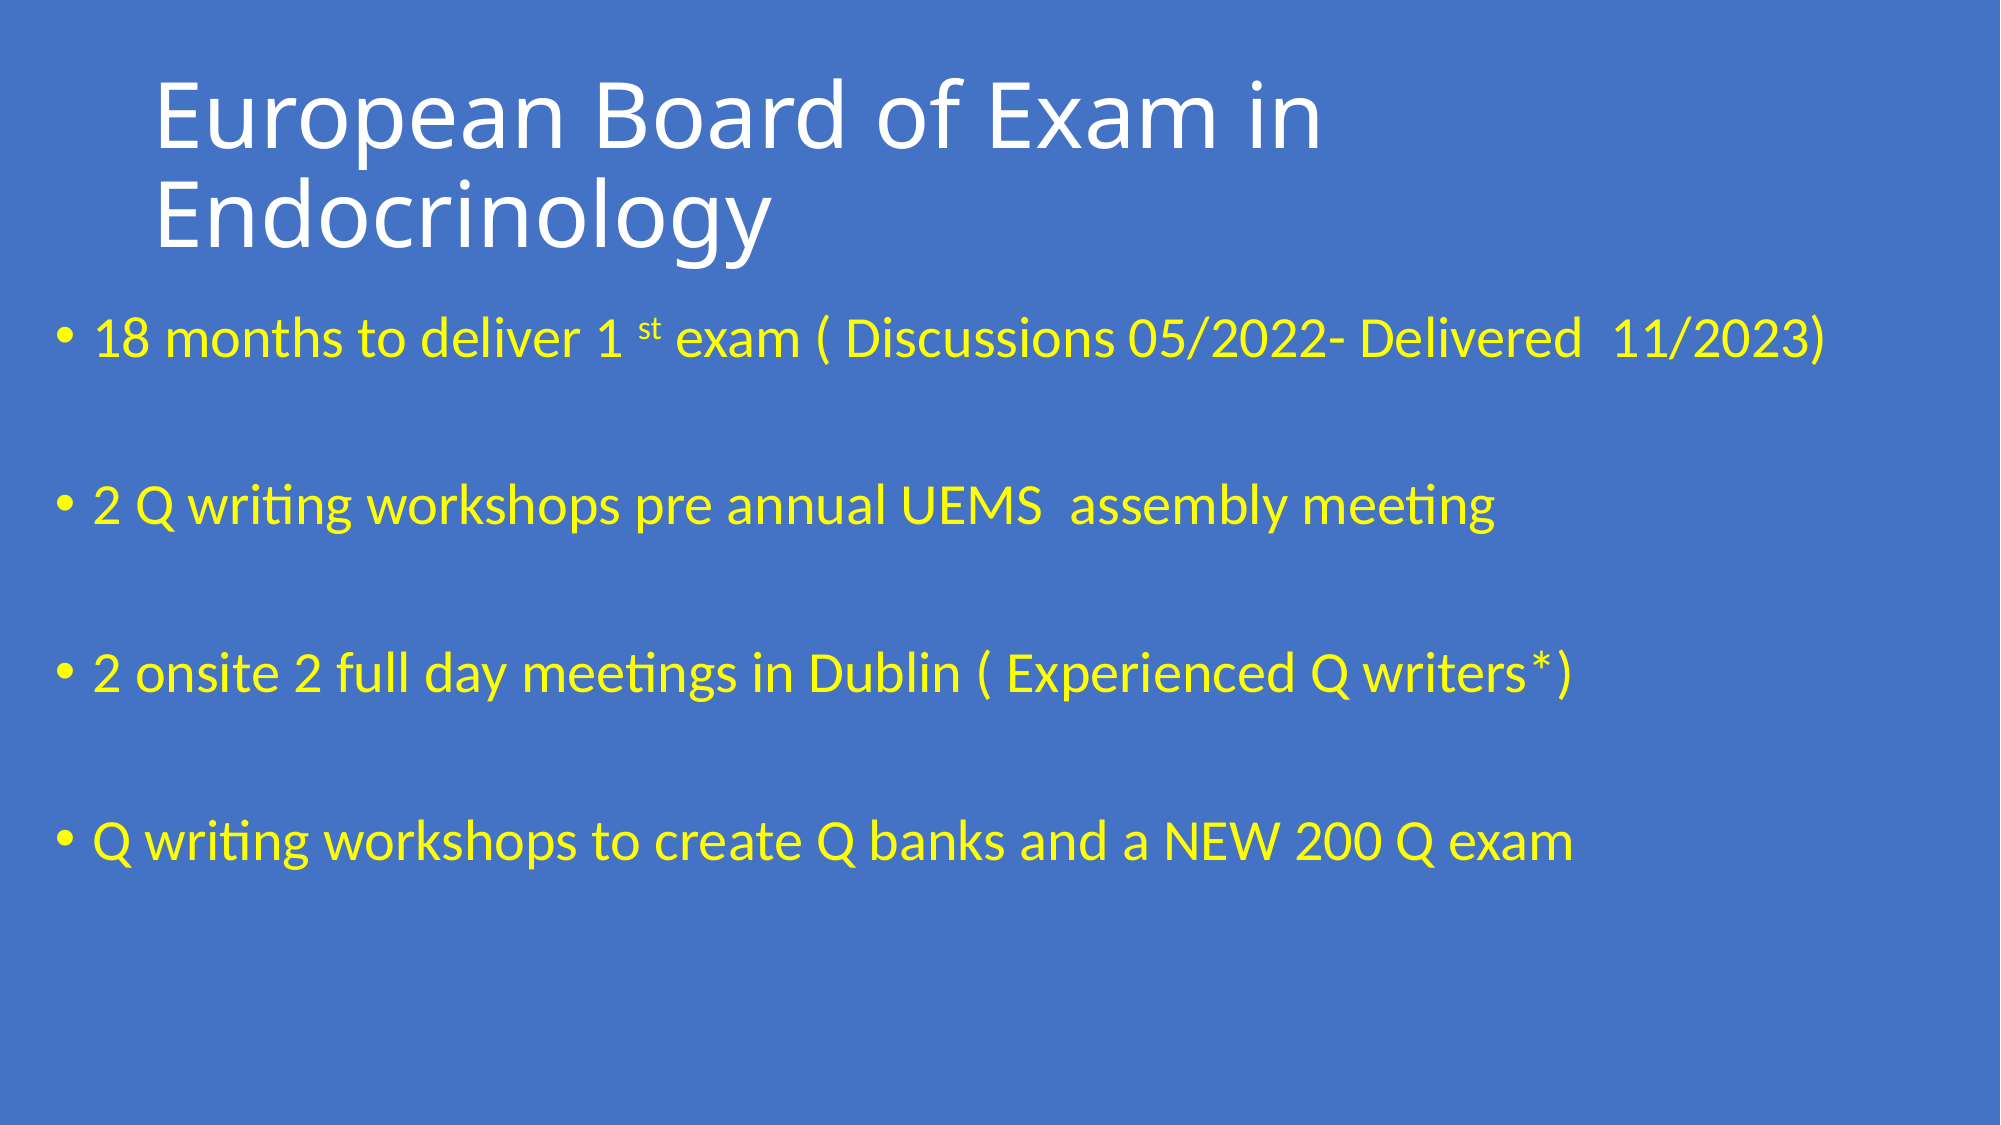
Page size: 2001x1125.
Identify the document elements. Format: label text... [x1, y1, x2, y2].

list 18 months to deliver 1 st exam ( Discussions 05/2022- Delivered 11/2023) 2 Q writing workshops pre annual UEMS assembly meeting 2 onsite 2 full day meetings in Dublin ( Experienced Q writers*) Q writing workshops to create Q banks and a NEW 200 Q exam [39, 299, 1967, 1014]
title European Board of Exam in Endocrinology [137, 59, 1863, 278]
